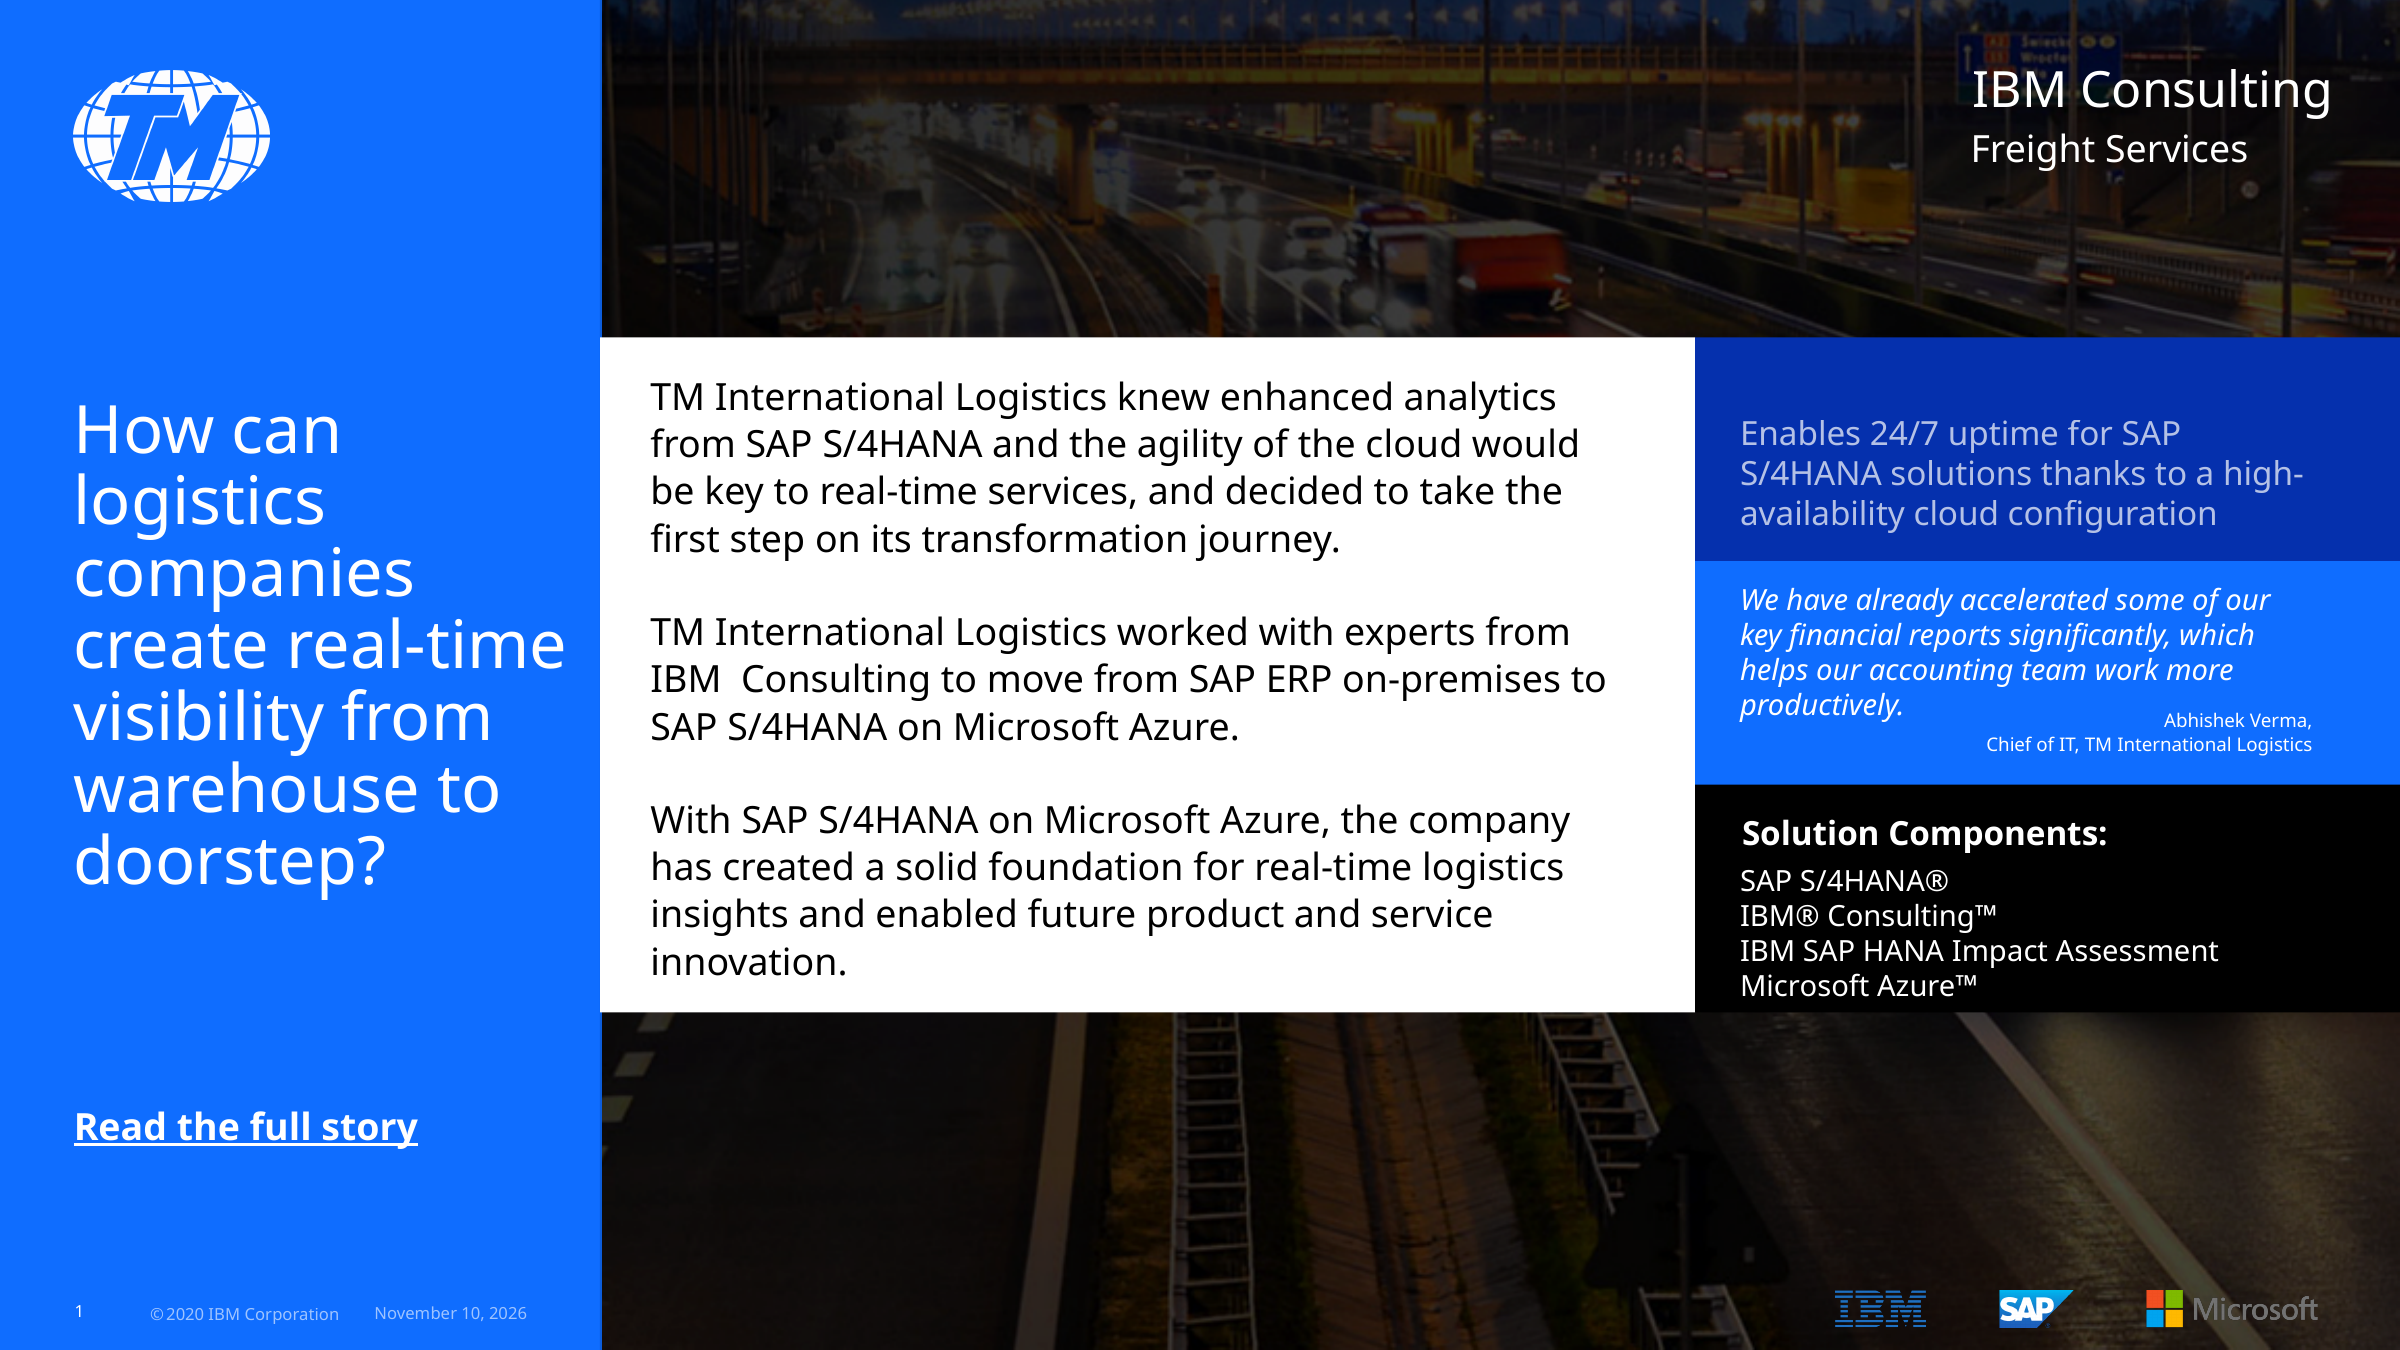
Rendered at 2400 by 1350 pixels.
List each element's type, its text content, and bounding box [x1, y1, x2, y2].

picture [73, 70, 270, 202]
picture [602, 0, 2400, 336]
list TM International Logistics knew enhanced analytics from SAP S/4HANA and the agility of the cloud would be key to real-time services, and decided to take the first step on its transformation journey. TM International Logistics worked with experts from IBM Consulting to move from SAP ERP on-premises to SAP S/4HANA on Microsoft Azure. With SAP S/4HANA on Microsoft Azure, the company has created a solid foundation for real-time logistics insights and enabled future product and service innovation. [650, 351, 1621, 983]
text_box [1694, 336, 2400, 560]
list Enables 24/7 uptime for SAP S/4HANA solutions thanks to a high-availability cloud configuration [1740, 329, 2325, 533]
text_box [1694, 784, 2400, 1013]
text_box Solution Components: [1742, 774, 2325, 825]
text_box Read the full story [73, 1065, 659, 1155]
text_box Abhishek Verma, Chief of IT, TM International Logistics [1968, 700, 2327, 764]
text_box [599, 336, 1694, 1013]
text_box Freight Services [1970, 87, 2400, 178]
text_box IBM Consulting [1972, 20, 2363, 111]
text_box We have already accelerated some of our key financial reports significantly, which helps our accounting team work more productively. [1740, 543, 2301, 747]
text_box SAP S/4HANA® IBM® Consulting™ IBM SAP HANA Impact Assessment Microsoft Azure™ [1739, 825, 2325, 915]
text_box [1694, 560, 2400, 784]
title How can logistics companies create real-time visibility from warehouse to doorstep? [73, 358, 578, 958]
picture [602, 1013, 2400, 1350]
